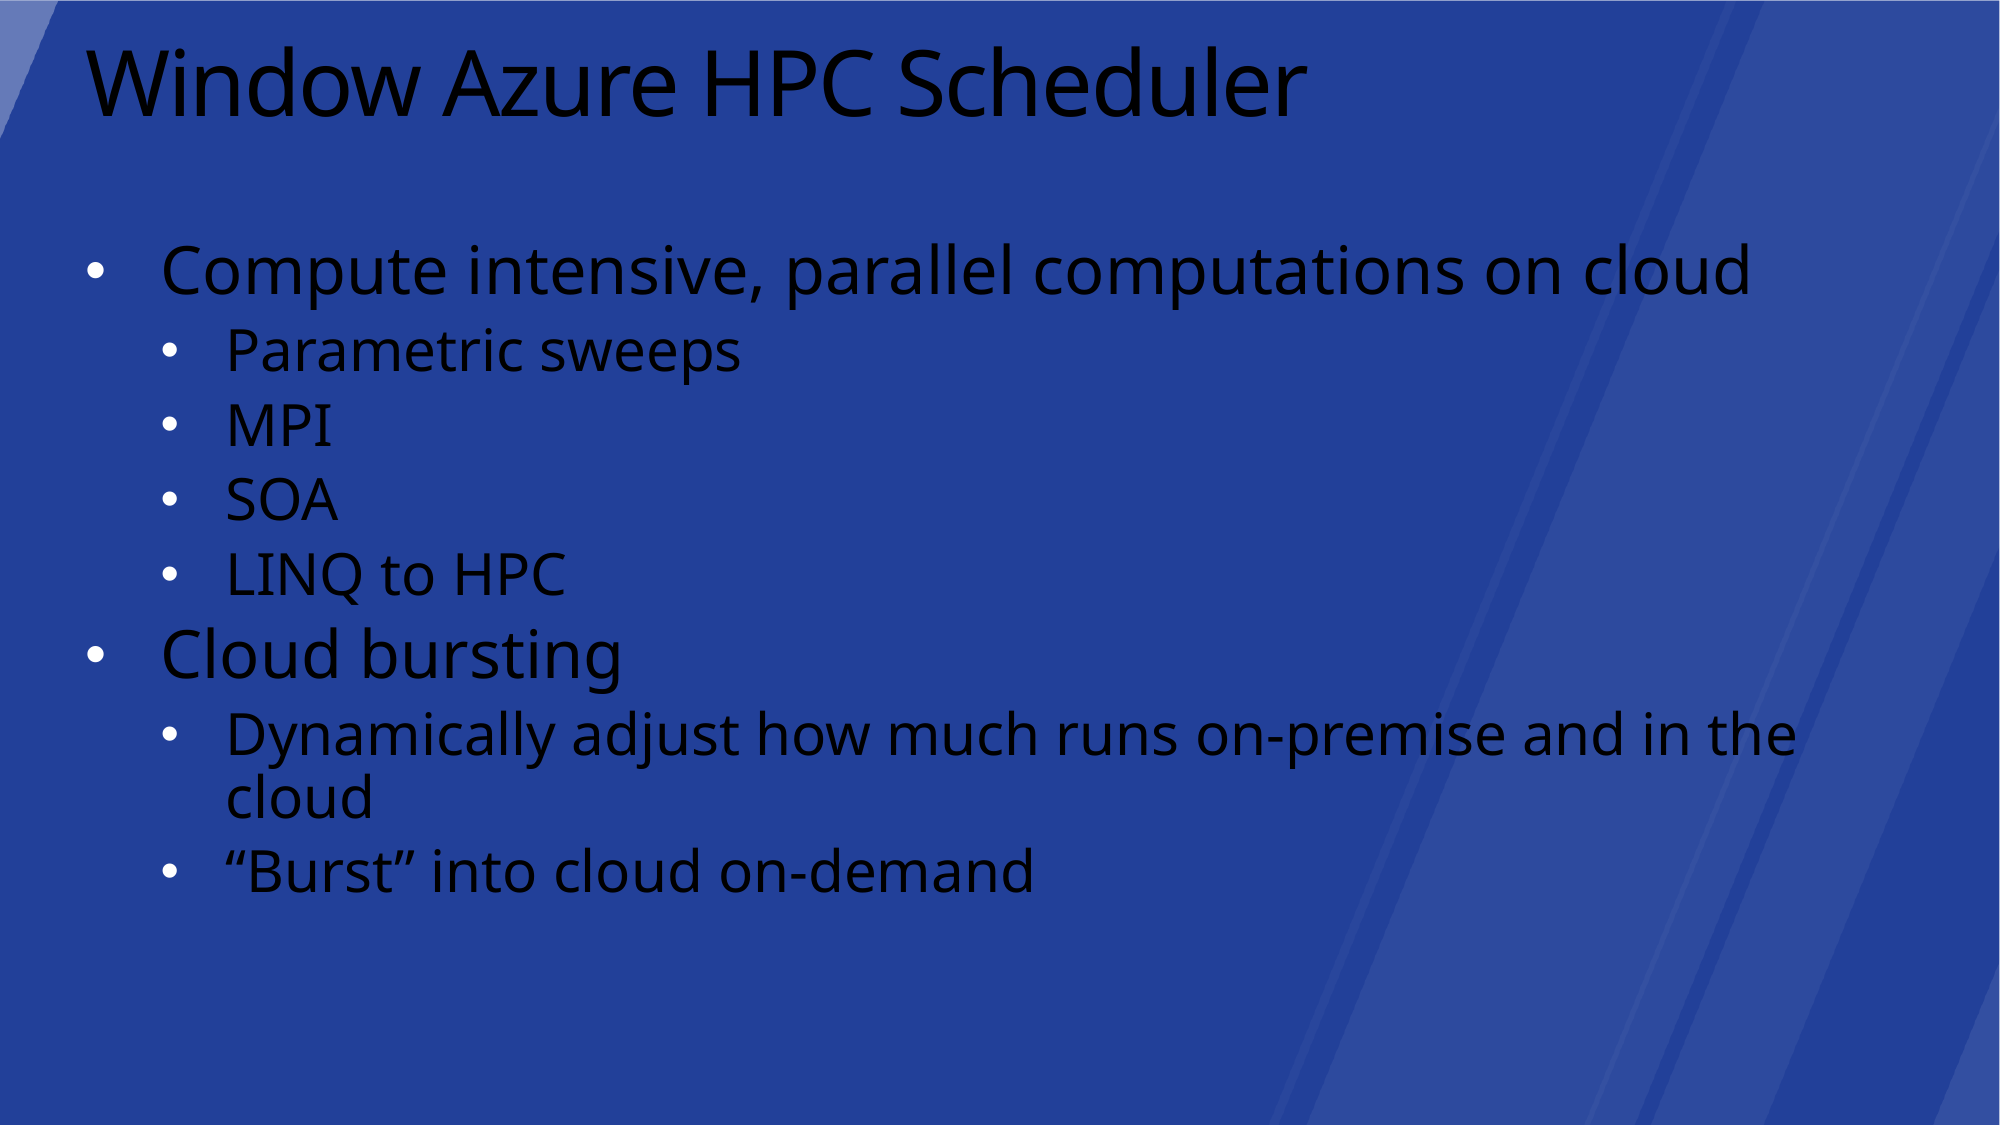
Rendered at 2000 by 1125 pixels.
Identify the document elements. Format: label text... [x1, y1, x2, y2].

picture [0, 0, 2000, 1125]
title Window Azure HPC Scheduler [85, 37, 1914, 138]
list Compute intensive, parallel computations on cloud Parametric sweeps MPI SOA LINQ to HPC Cloud bursting Dynamically adjust how much runs on-premise and in the cloud “Burst” into cloud on-demand [85, 237, 1914, 866]
